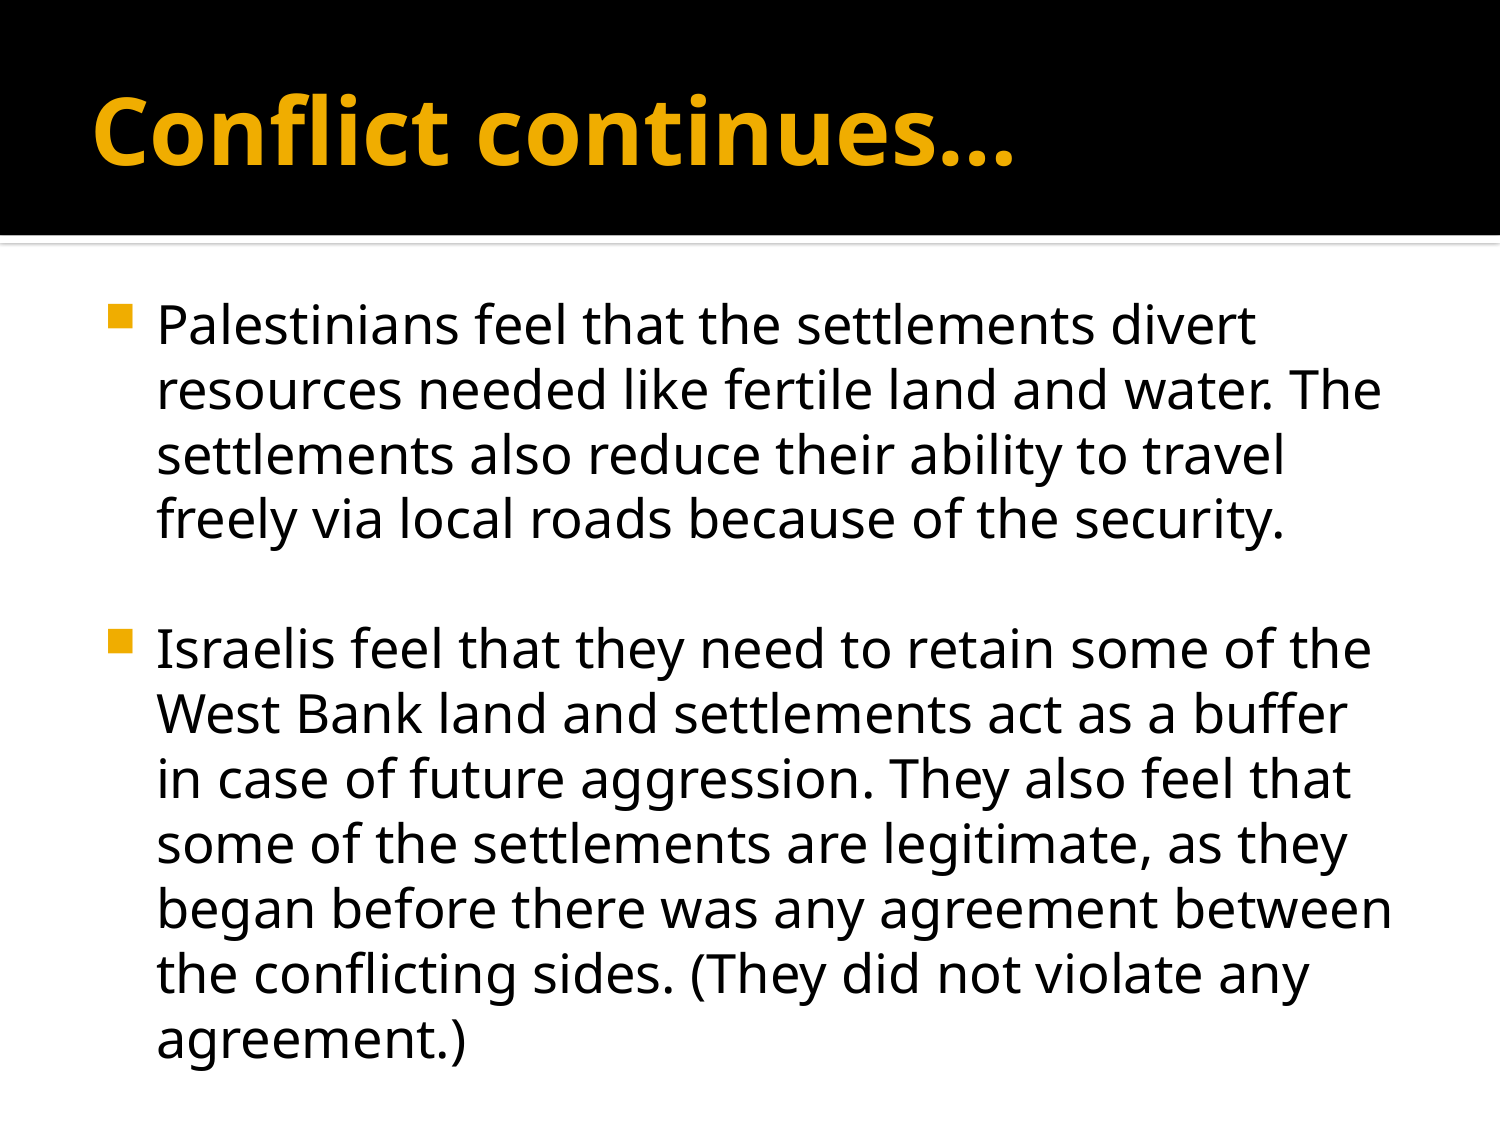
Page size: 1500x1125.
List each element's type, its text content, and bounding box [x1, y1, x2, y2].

title Conflict continues… [75, 25, 1425, 231]
list Palestinians feel that the settlements divert resources needed like fertile land and water. The settlements also reduce their ability to travel freely via local roads because of the security. Israelis feel that they need to retain some of the West Bank land and settlements act as a buffer in case of future aggression. They also feel that some of the settlements are legitimate, as they began before there was any agreement between the conflicting sides. (They did not violate any agreement.) [75, 275, 1425, 1050]
